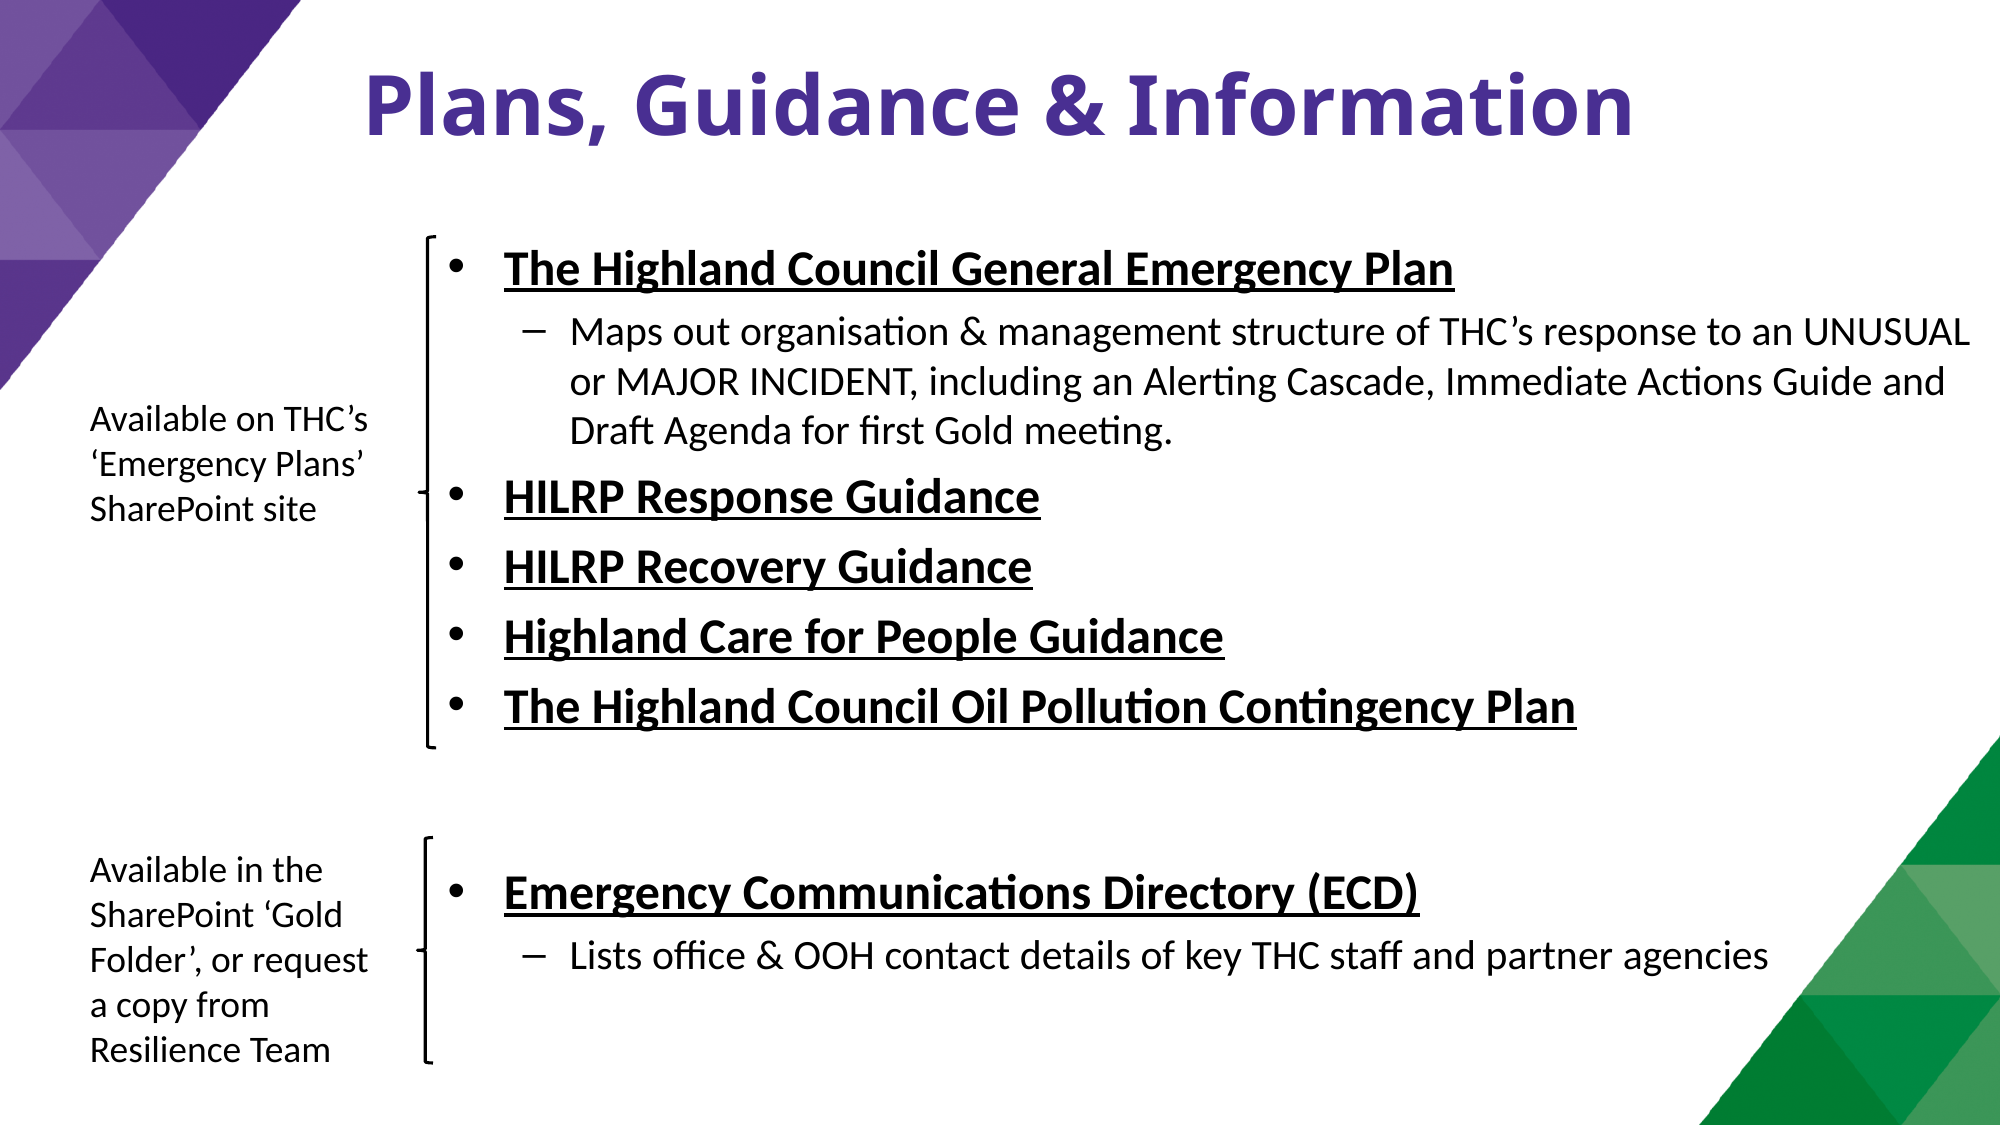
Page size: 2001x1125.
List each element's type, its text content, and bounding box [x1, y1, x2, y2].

text_box [418, 235, 437, 749]
text_box [416, 836, 434, 1064]
list The Highland Council General Emergency Plan Maps out organisation & management structure of THC’s response to an UNUSUAL or MAJOR INCIDENT, including an Alerting Cascade, Immediate Actions Guide and Draft Agenda for first Gold meeting. HILRP Response Guidance HILRP Recovery Guidance Highland Care for People Guidance The Highland Council Oil Pollution Contingency Plan Emergency Communications Directory (ECD) Lists office & OOH contact details of key THC staff and partner agencies [432, 227, 2000, 1125]
title Plans, Guidance & Information [99, 45, 1900, 161]
text_box Available in the SharePoint ‘Gold Folder’, or request a copy from Resilience Team [74, 837, 396, 1078]
picture [0, 0, 301, 390]
text_box Available on THC’s ‘Emergency Plans’ SharePoint site [74, 386, 396, 536]
